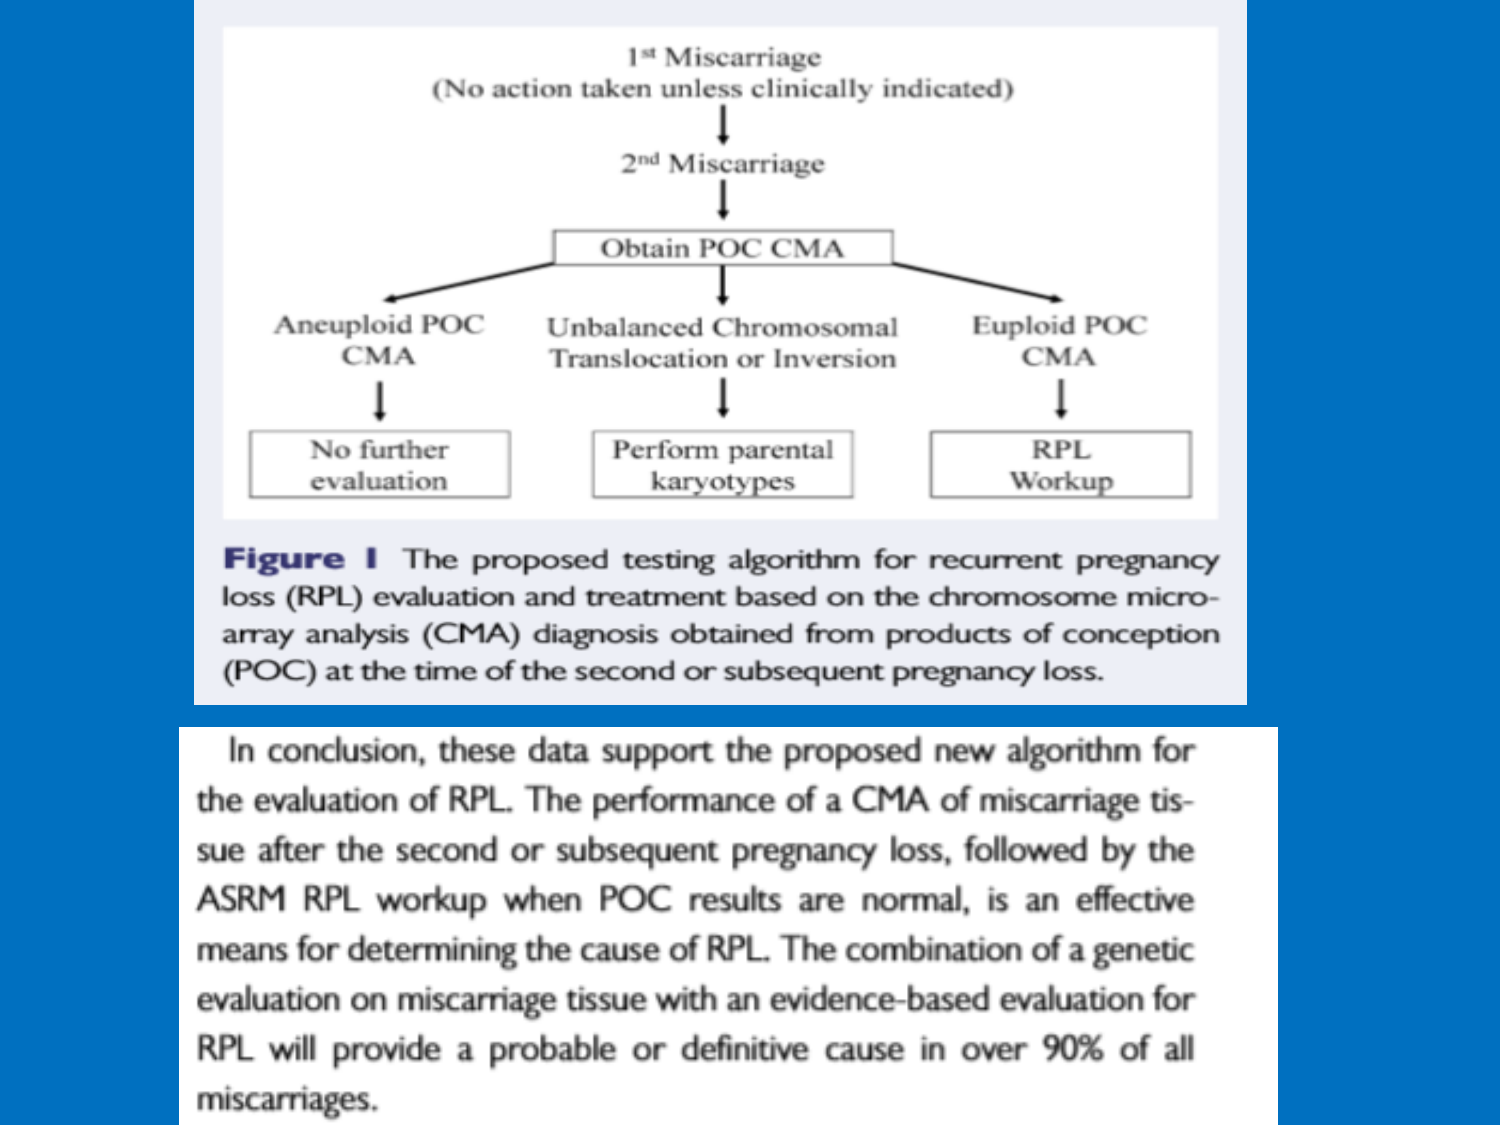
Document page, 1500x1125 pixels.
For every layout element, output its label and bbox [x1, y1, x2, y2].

picture [178, 727, 1278, 1125]
list [194, 0, 1247, 706]
